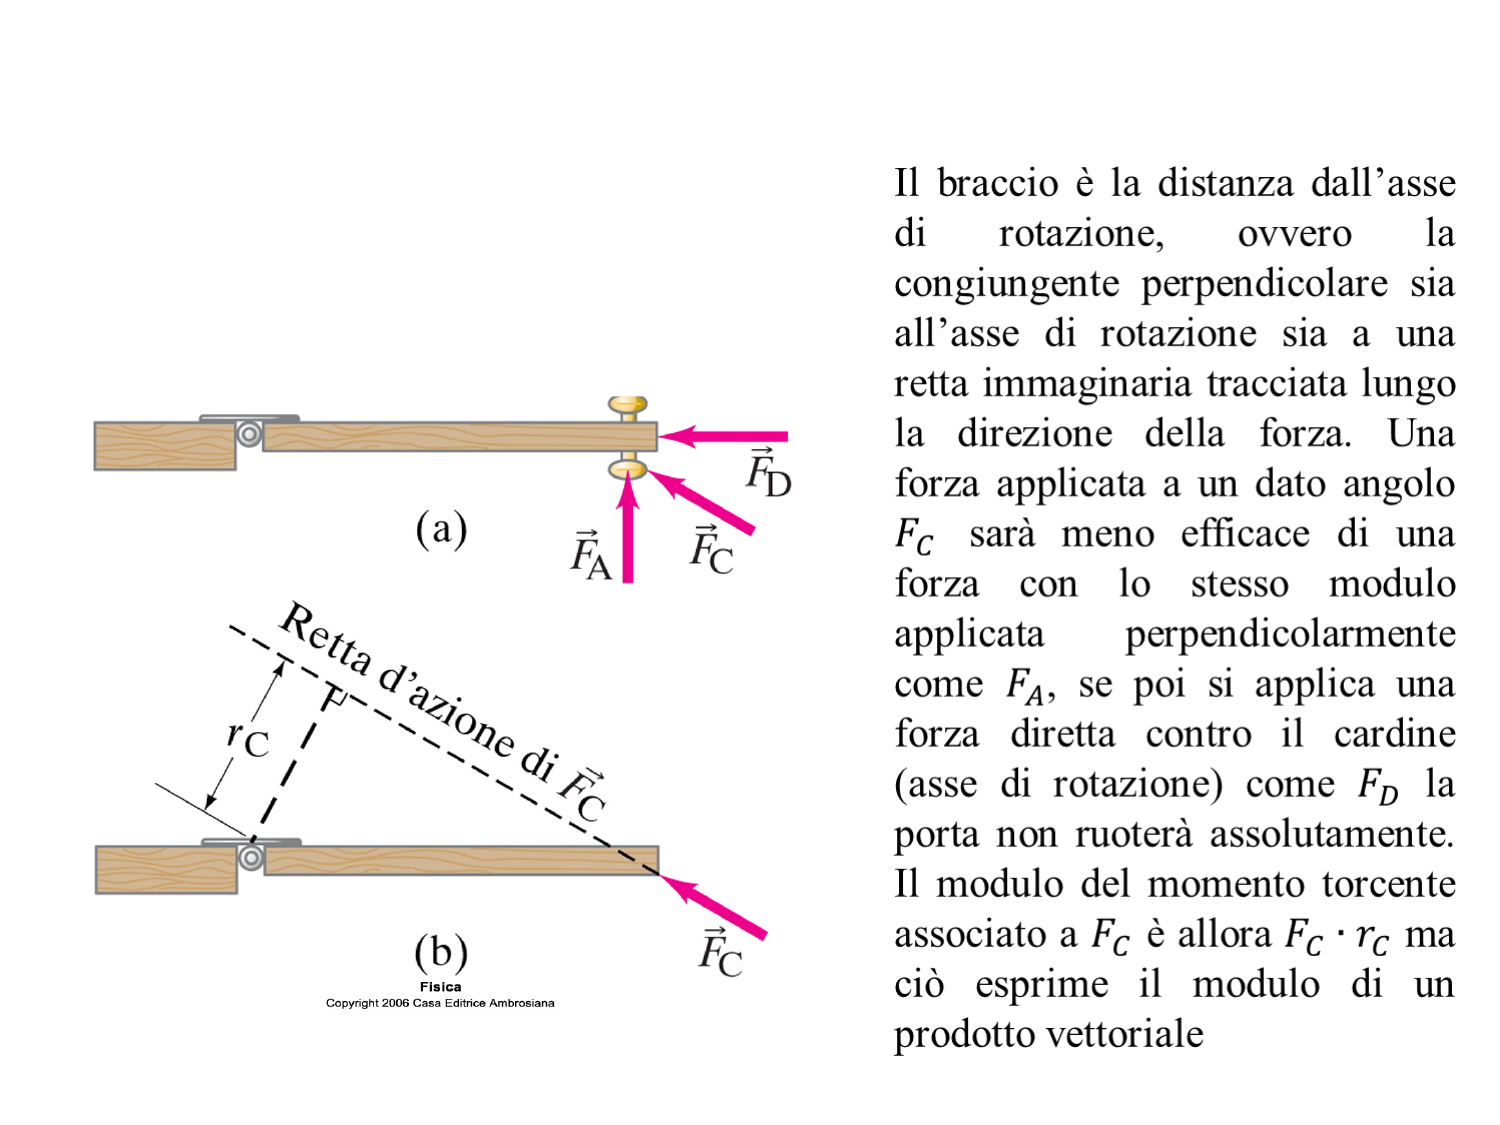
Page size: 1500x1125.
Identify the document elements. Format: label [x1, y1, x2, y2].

text_box [879, 149, 1471, 1073]
picture [0, 361, 881, 1022]
